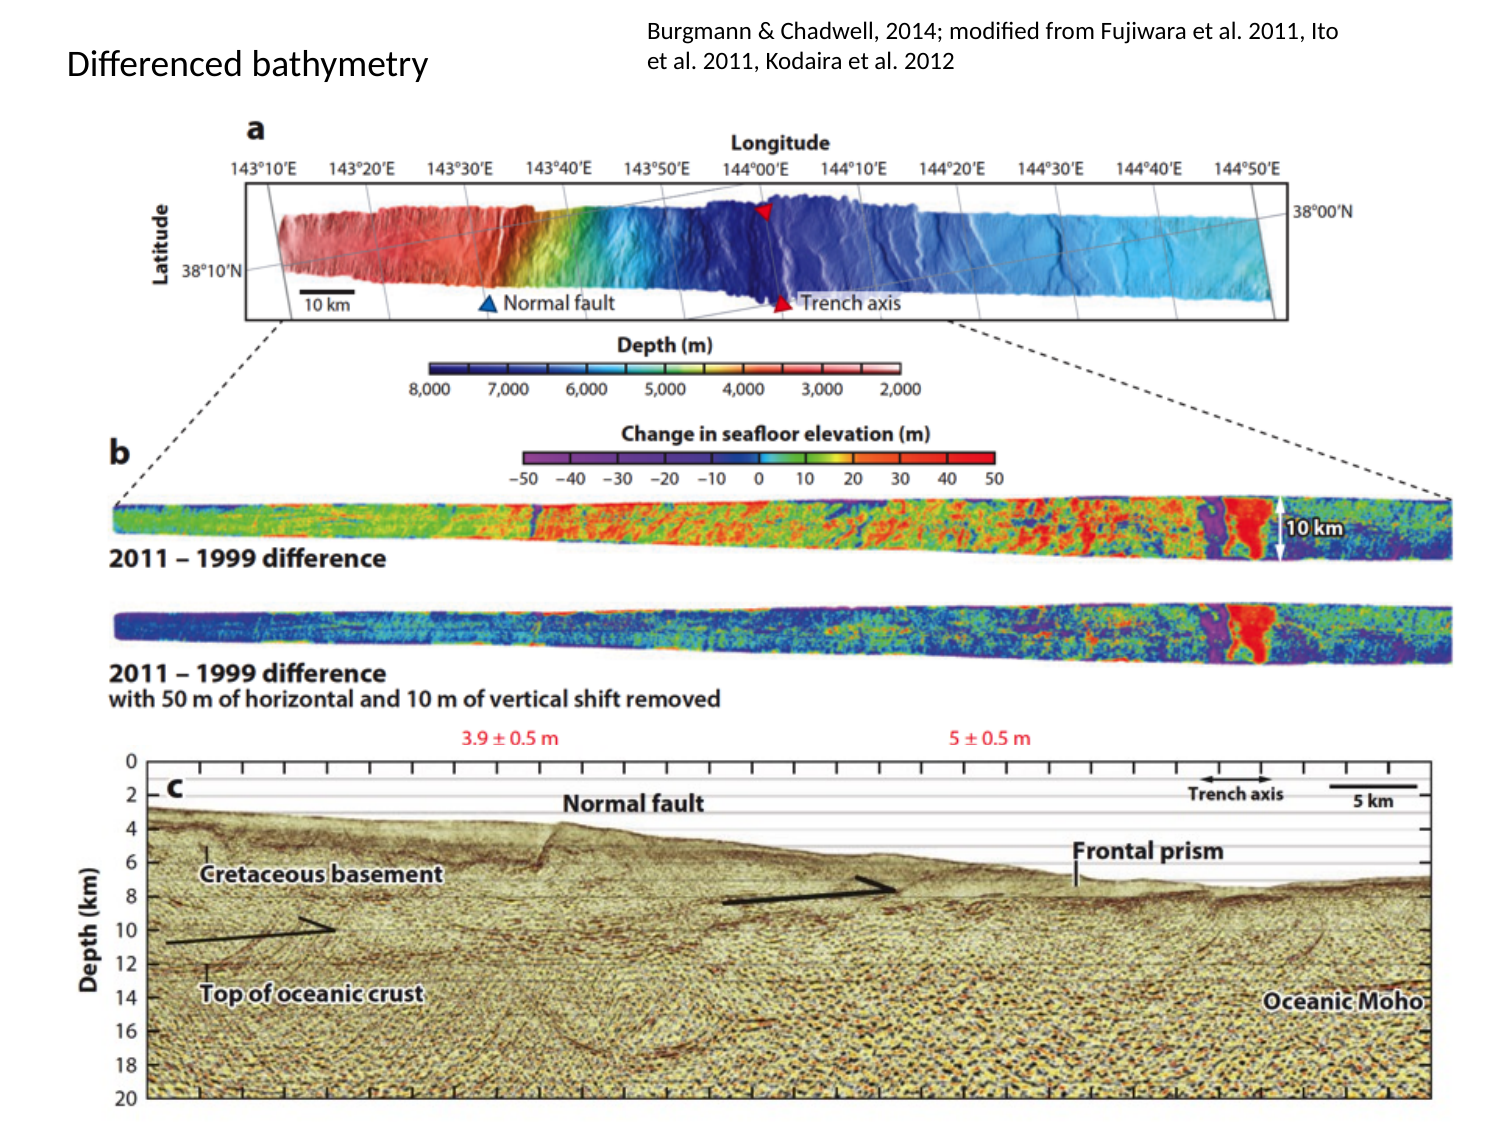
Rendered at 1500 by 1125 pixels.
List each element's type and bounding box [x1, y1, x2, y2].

picture [51, 745, 1487, 1125]
list [51, 6, 1500, 841]
